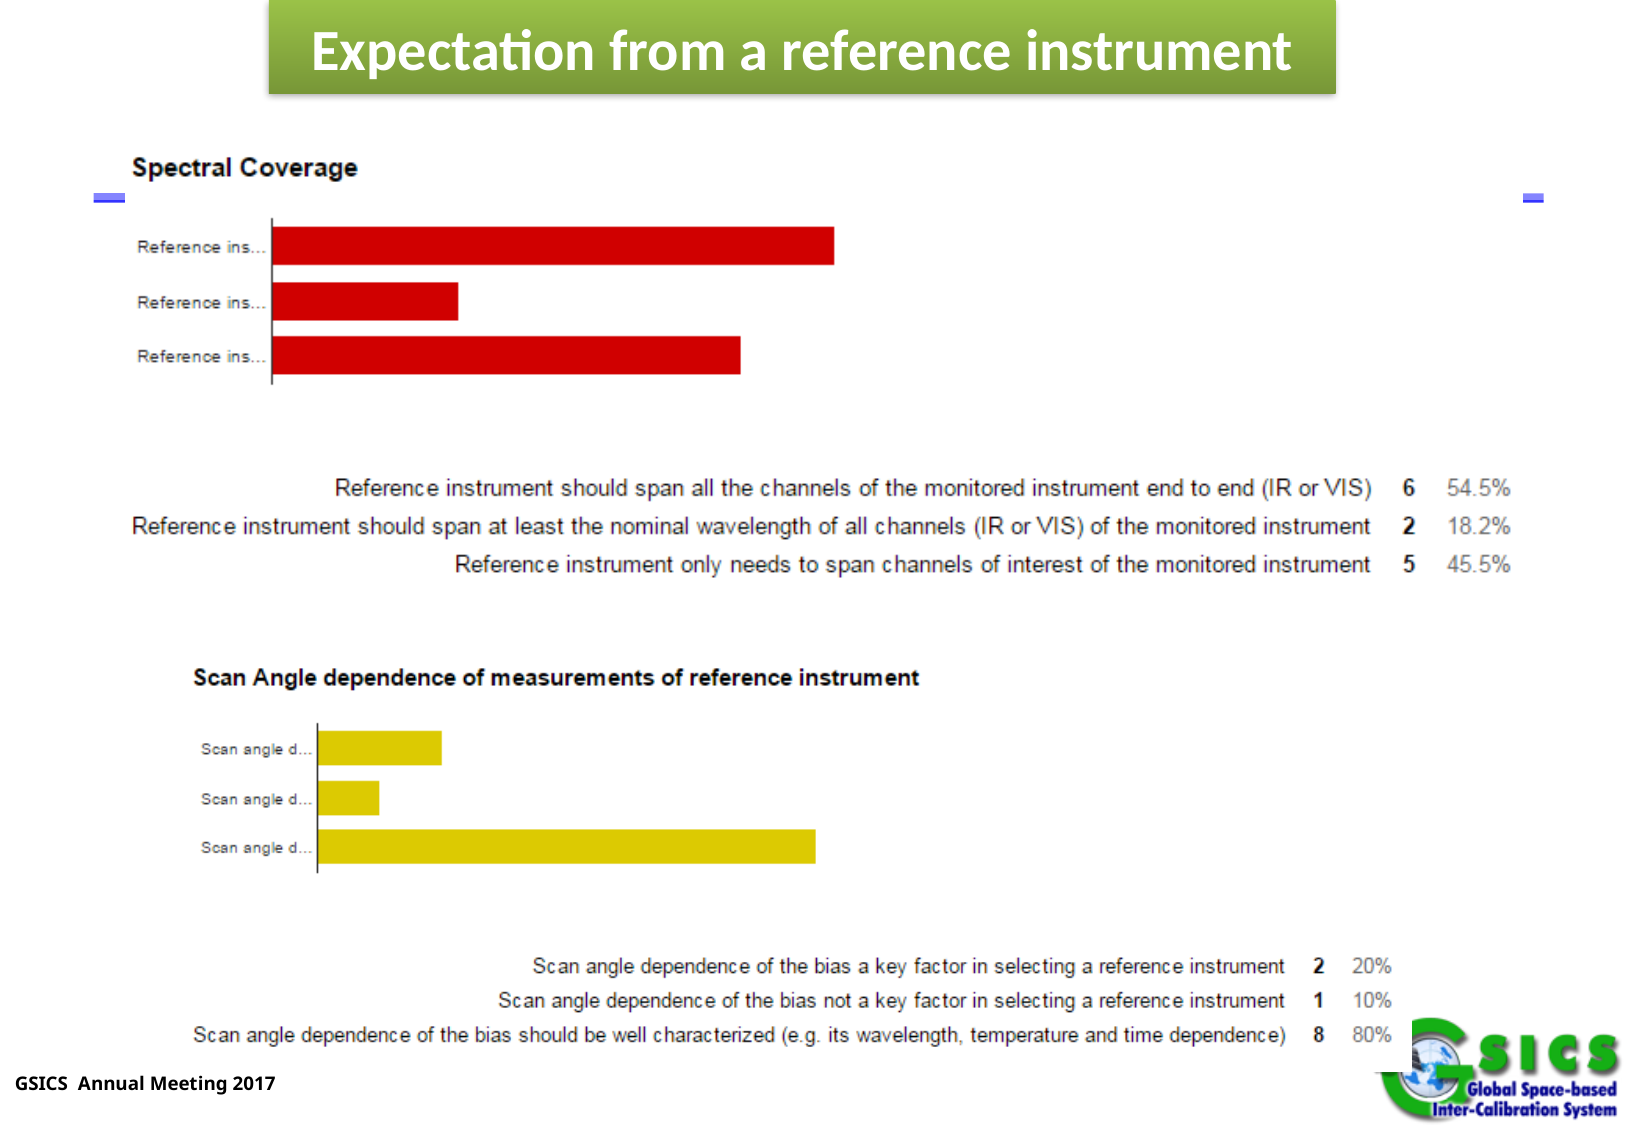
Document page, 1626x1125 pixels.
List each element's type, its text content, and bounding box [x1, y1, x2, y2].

picture [184, 652, 1625, 1125]
text_box Expectation from a reference instrument [268, 0, 1336, 94]
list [124, 149, 1524, 590]
